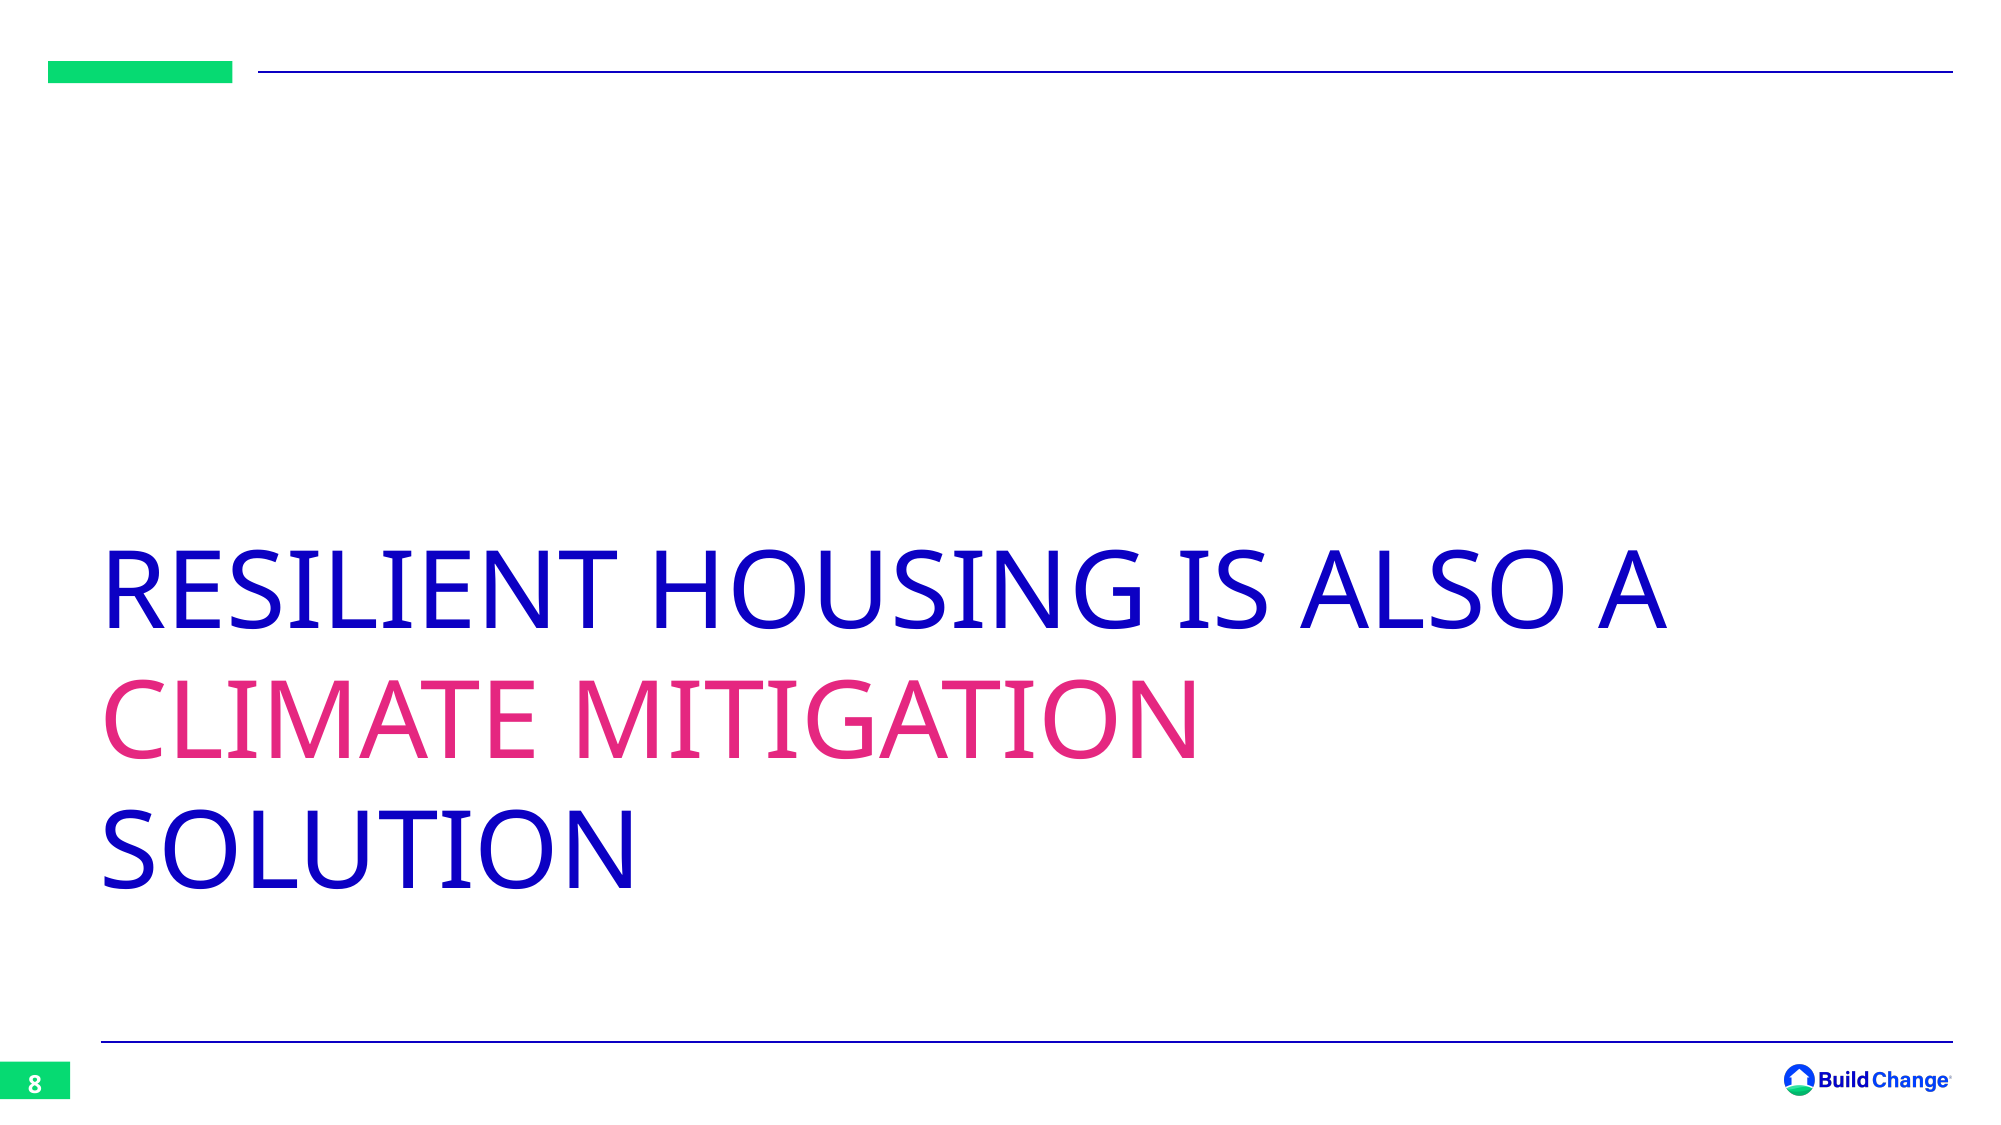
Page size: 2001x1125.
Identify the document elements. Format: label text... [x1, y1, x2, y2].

slide_number 8 [0, 1061, 71, 1101]
picture [1776, 1056, 1961, 1104]
title RESILIENT HOUSING IS ALSO A CLIMATE MITIGATION SOLUTION [84, 505, 1957, 844]
